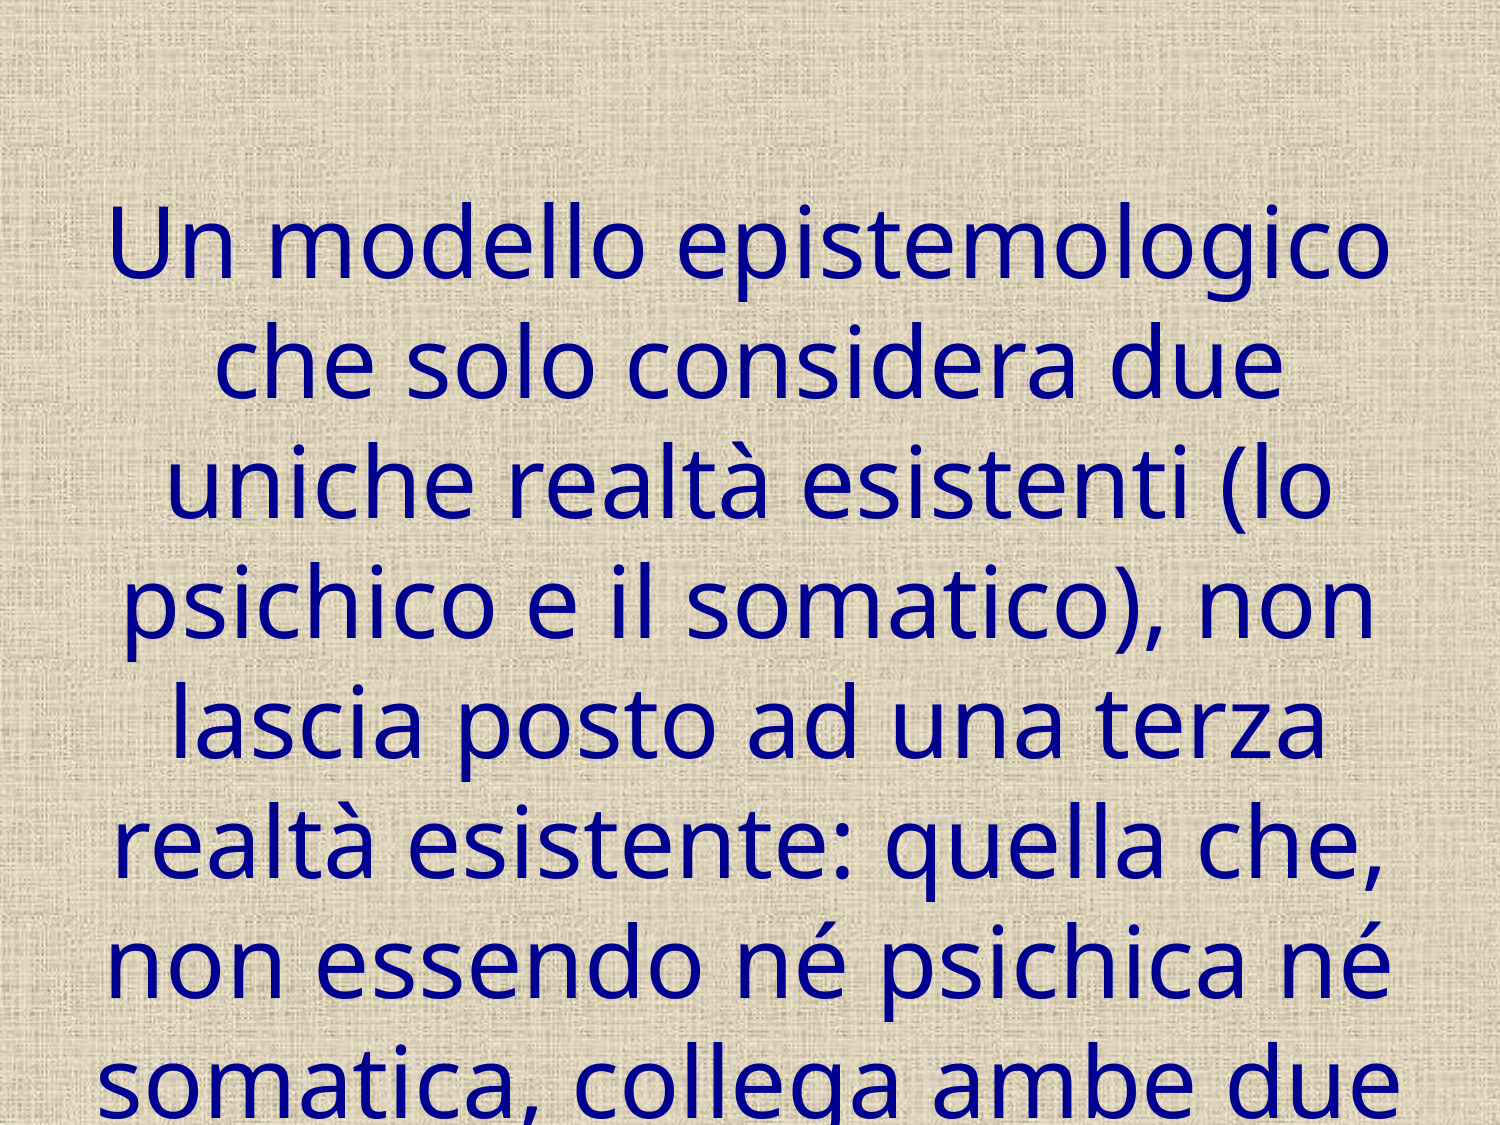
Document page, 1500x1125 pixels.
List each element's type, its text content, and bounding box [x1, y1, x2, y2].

list Un modello epistemologico che solo considera due uniche realtà esistenti (lo psichico e il somatico), non lascia posto ad una terza realtà esistente: quella che, non essendo né psichica né somatica, collega ambe due . [74, 170, 1426, 914]
picture [0, 0, 1500, 1125]
